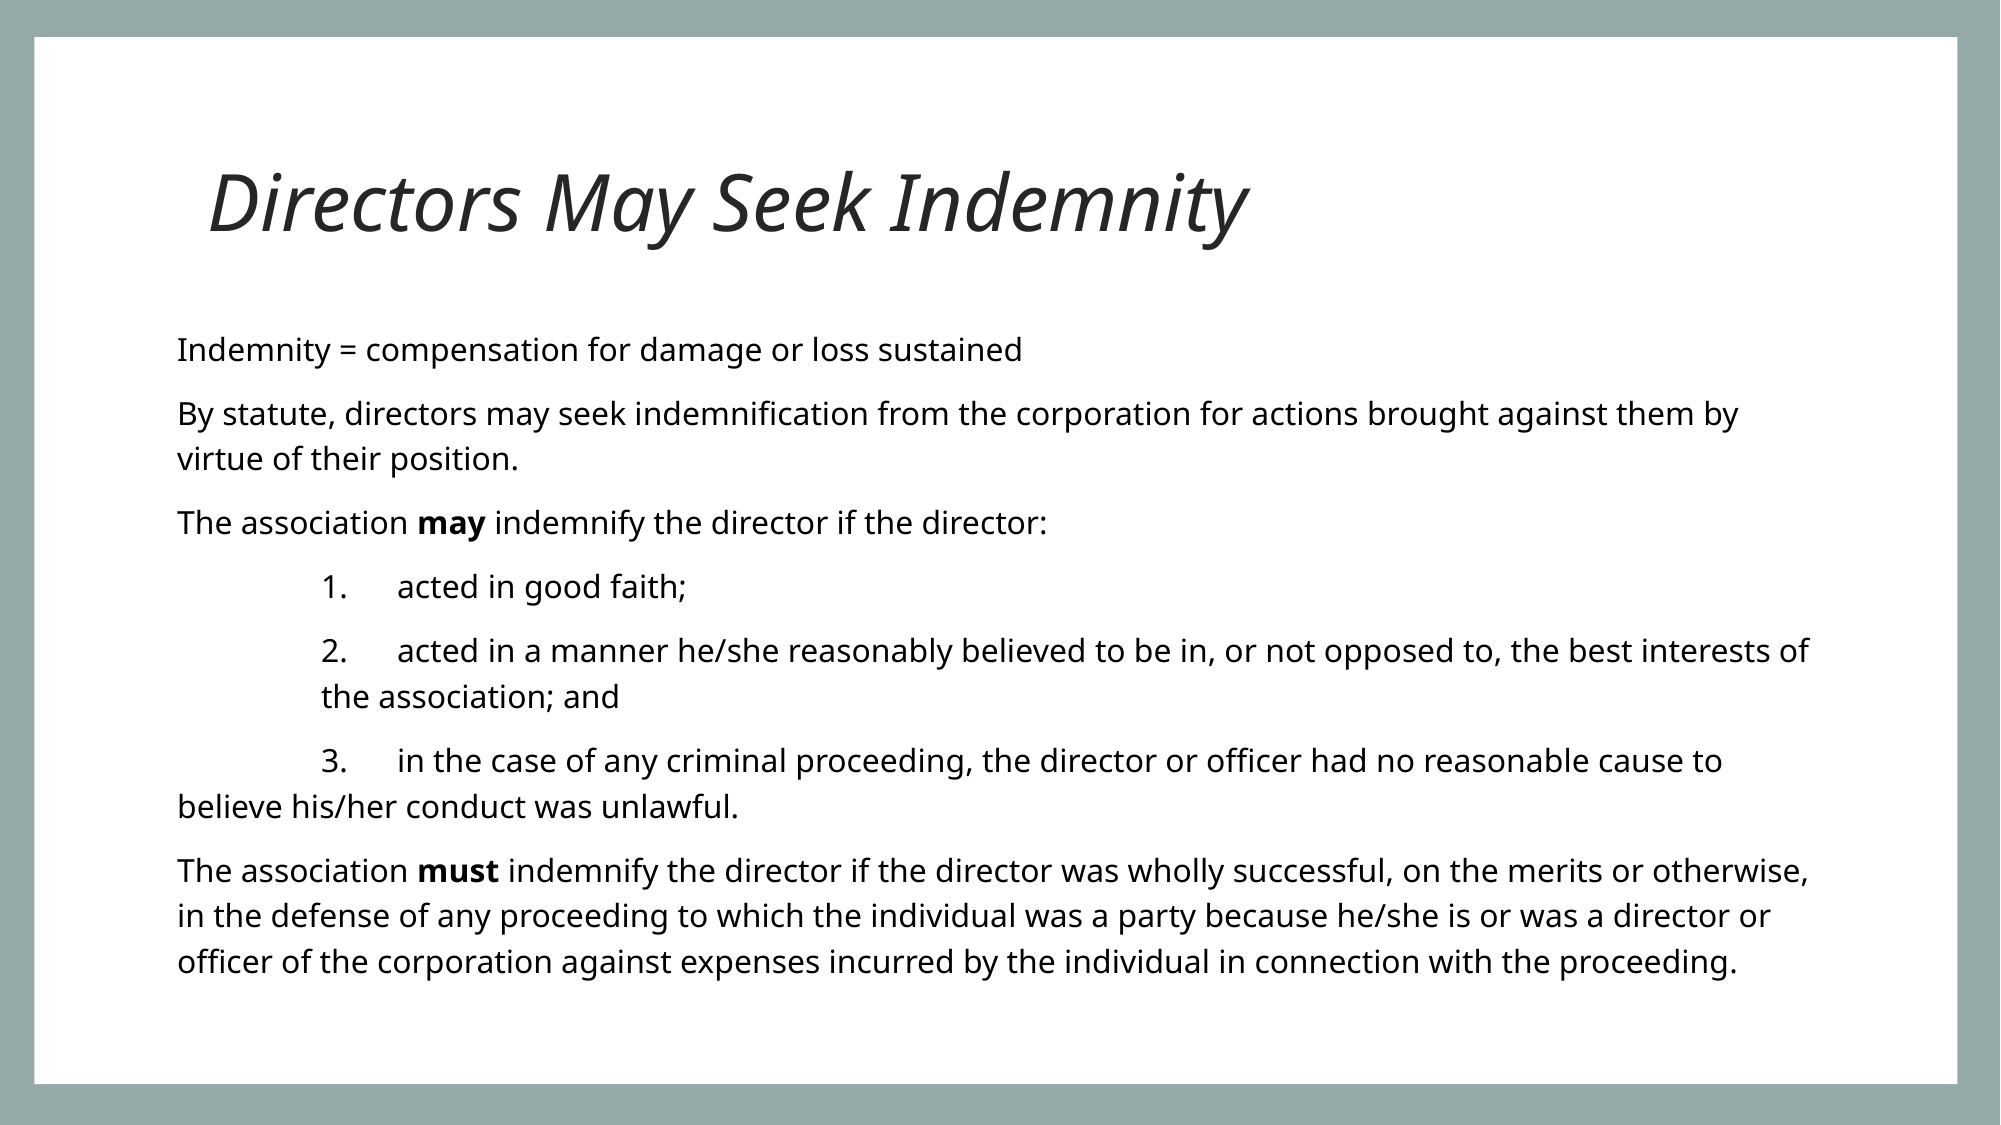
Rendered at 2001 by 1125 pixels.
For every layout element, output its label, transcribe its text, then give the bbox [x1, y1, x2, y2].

title Directors May Seek Indemnity [192, 96, 1800, 314]
list Indemnity = compensation for damage or loss sustained By statute, directors may seek indemnification from the corporation for actions brought against them by virtue of their position. The association may indemnify the director if the director: 1. acted in good faith; 2. acted in a manner he/she reasonably believed to be in, or not opposed to, the best interests of the association; and 3. in the case of any criminal proceeding, the director or officer had no reasonable cause to believe his/her conduct was unlawful. The association must indemnify the director if the director was wholly successful, on the merits or otherwise, in the defense of any proceeding to which the individual was a party because he/she is or was a director or officer of the corporation against expenses incurred by the individual in connection with the proceeding. [162, 314, 1846, 1002]
text_box [34, 37, 1958, 1085]
text_box [0, 0, 2000, 1125]
